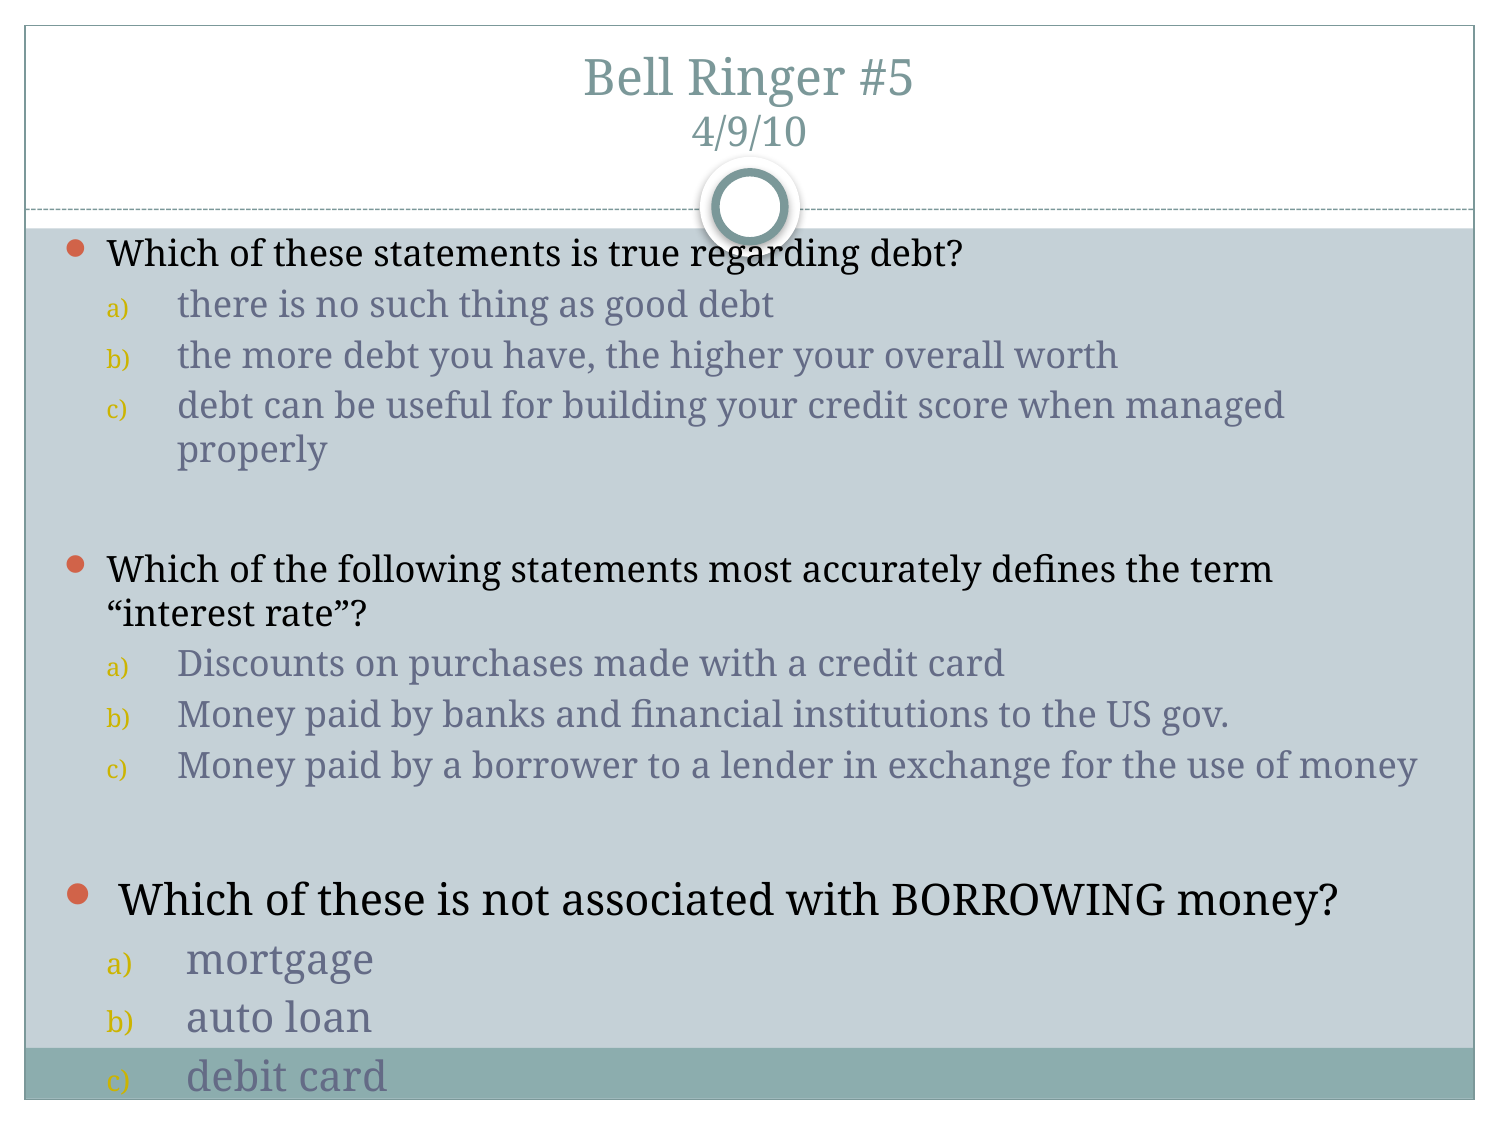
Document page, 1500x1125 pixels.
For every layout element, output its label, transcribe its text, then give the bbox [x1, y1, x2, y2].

title Bell Ringer #5 4/9/10 [49, 37, 1450, 162]
list Which of these statements is true regarding debt? there is no such thing as good debt the more debt you have, the higher your overall worth debt can be useful for building your credit score when managed properly Which of the following statements most accurately defines the term “interest rate”? Discounts on purchases made with a credit card Money paid by banks and financial institutions to the US gov. Money paid by a borrower to a lender in exchange for the use of money Which of these is not associated with BORROWING money? mortgage auto loan debit card [49, 222, 1445, 1125]
